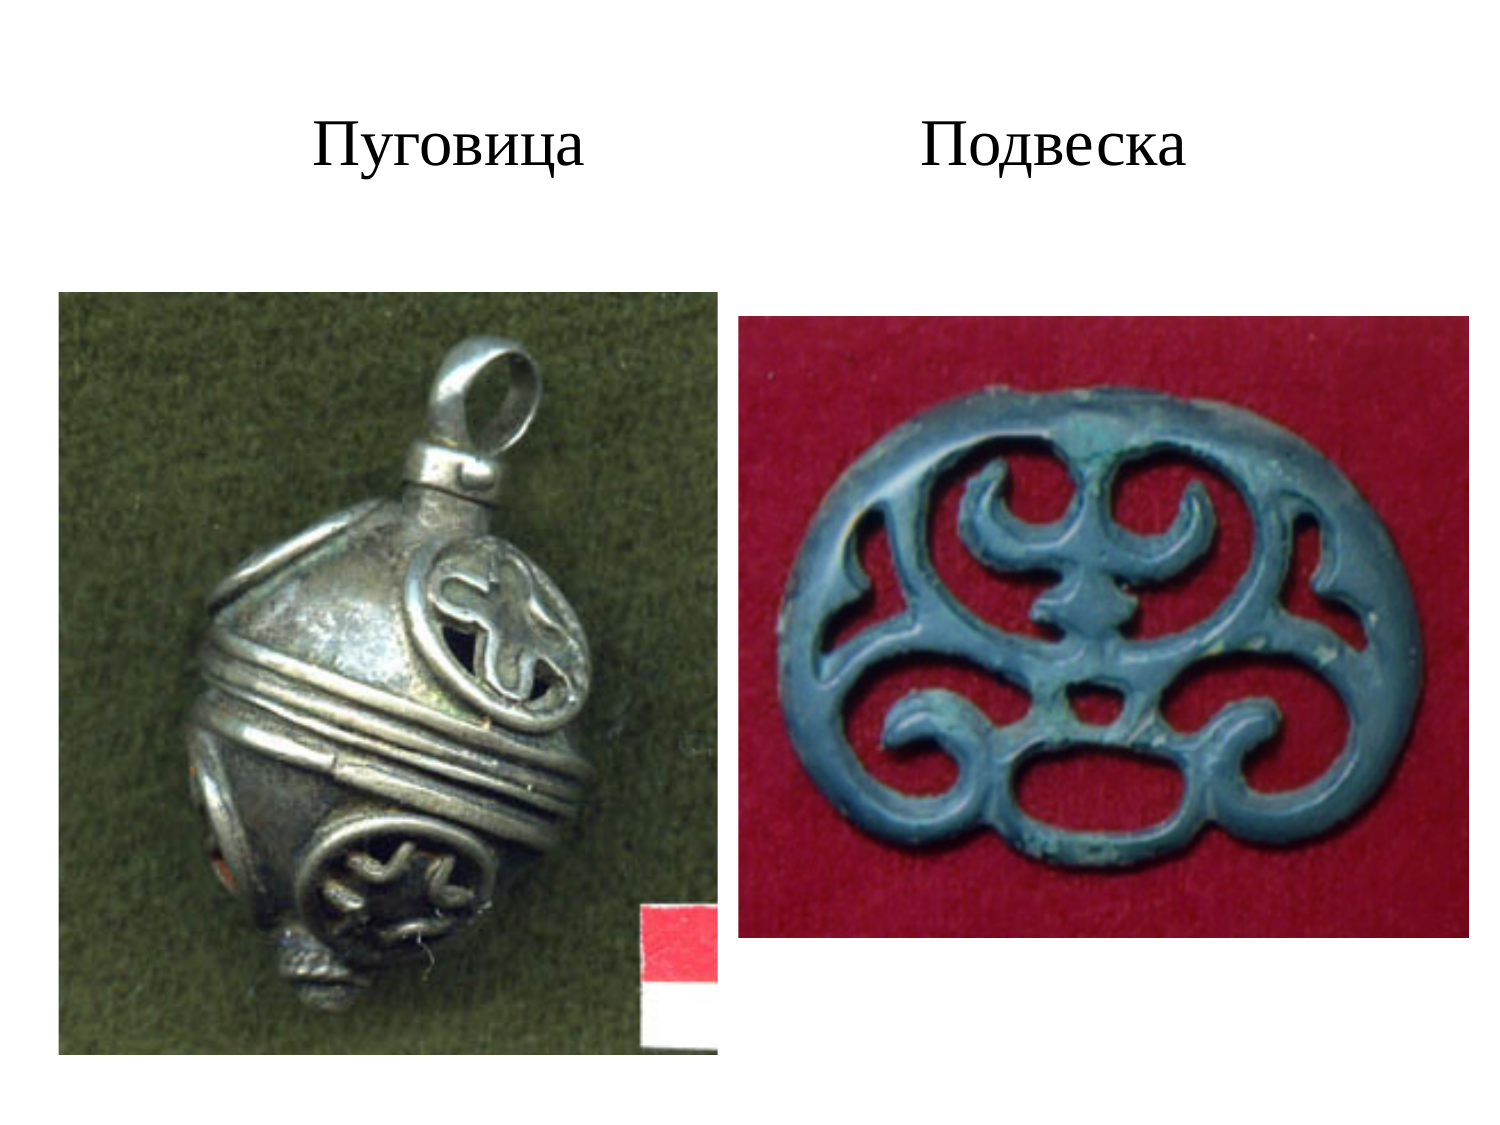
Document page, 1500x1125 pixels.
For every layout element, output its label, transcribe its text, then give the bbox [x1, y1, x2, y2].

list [58, 292, 718, 1055]
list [737, 316, 1470, 938]
title Пуговица Подвеска [75, 45, 1425, 233]
